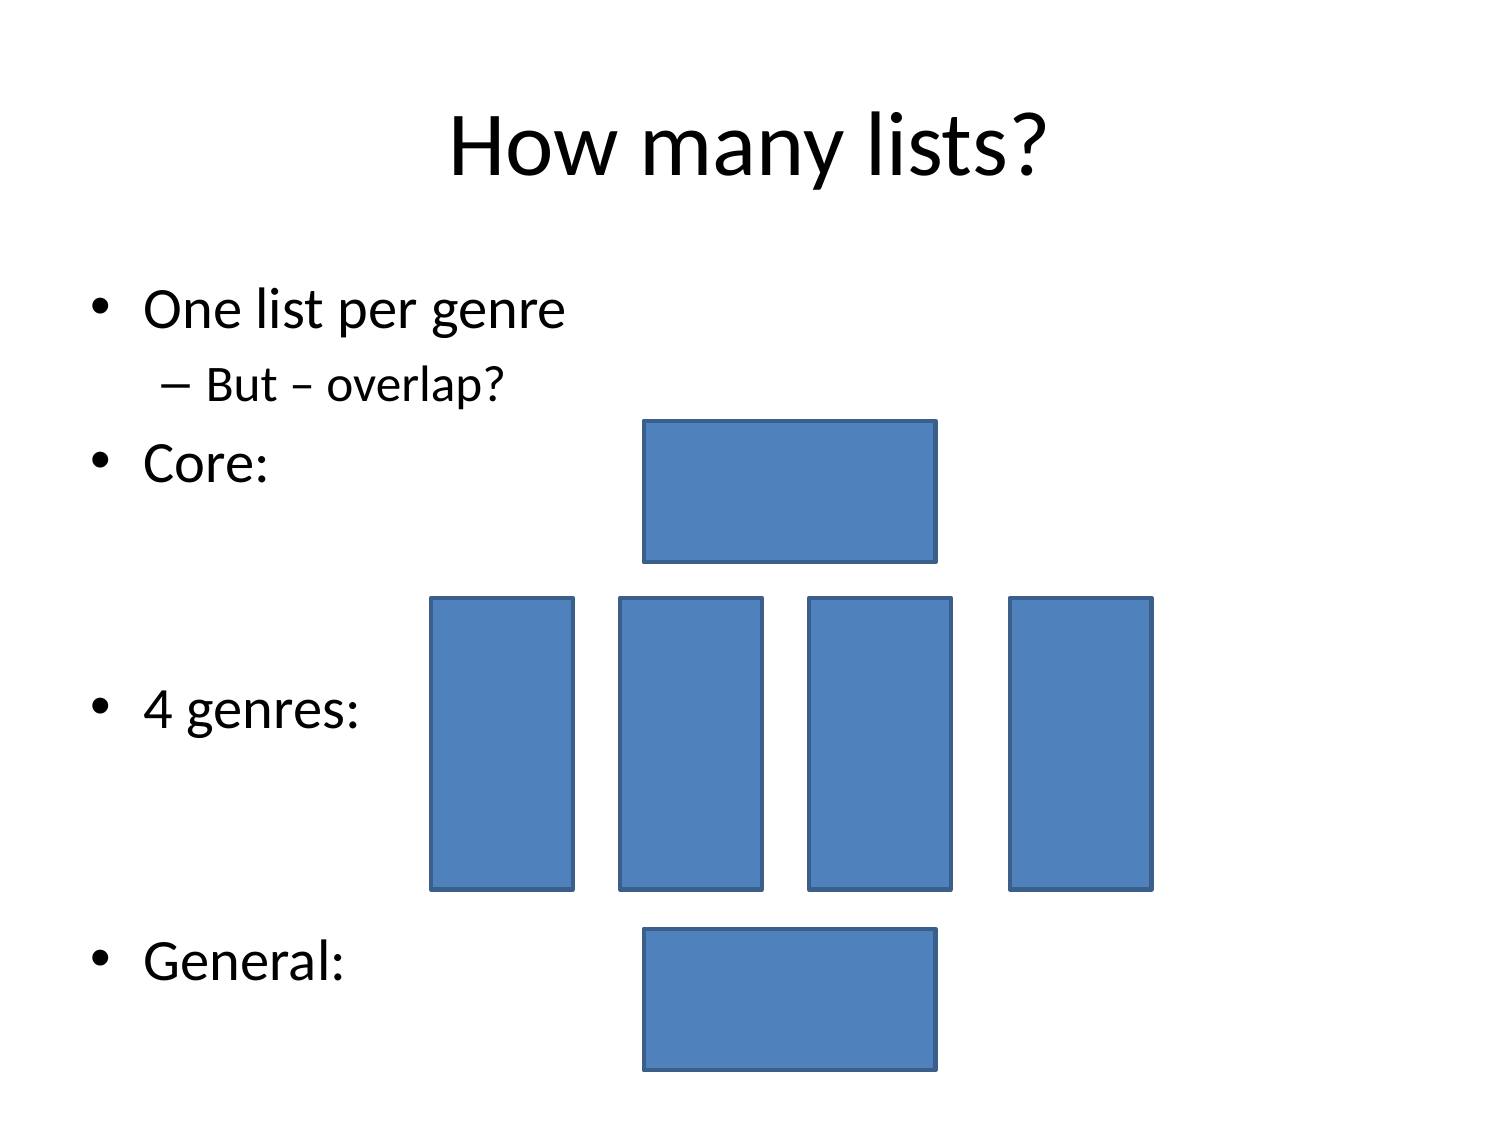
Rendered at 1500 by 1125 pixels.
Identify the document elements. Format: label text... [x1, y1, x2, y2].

text_box [642, 419, 938, 564]
list One list per genre But – overlap? Core: 4 genres: General: [75, 262, 1425, 1005]
text_box [807, 596, 953, 892]
text_box [1008, 596, 1154, 892]
text_box [618, 596, 764, 892]
text_box [642, 927, 938, 1072]
title How many lists? [75, 45, 1425, 233]
text_box [429, 596, 575, 892]
